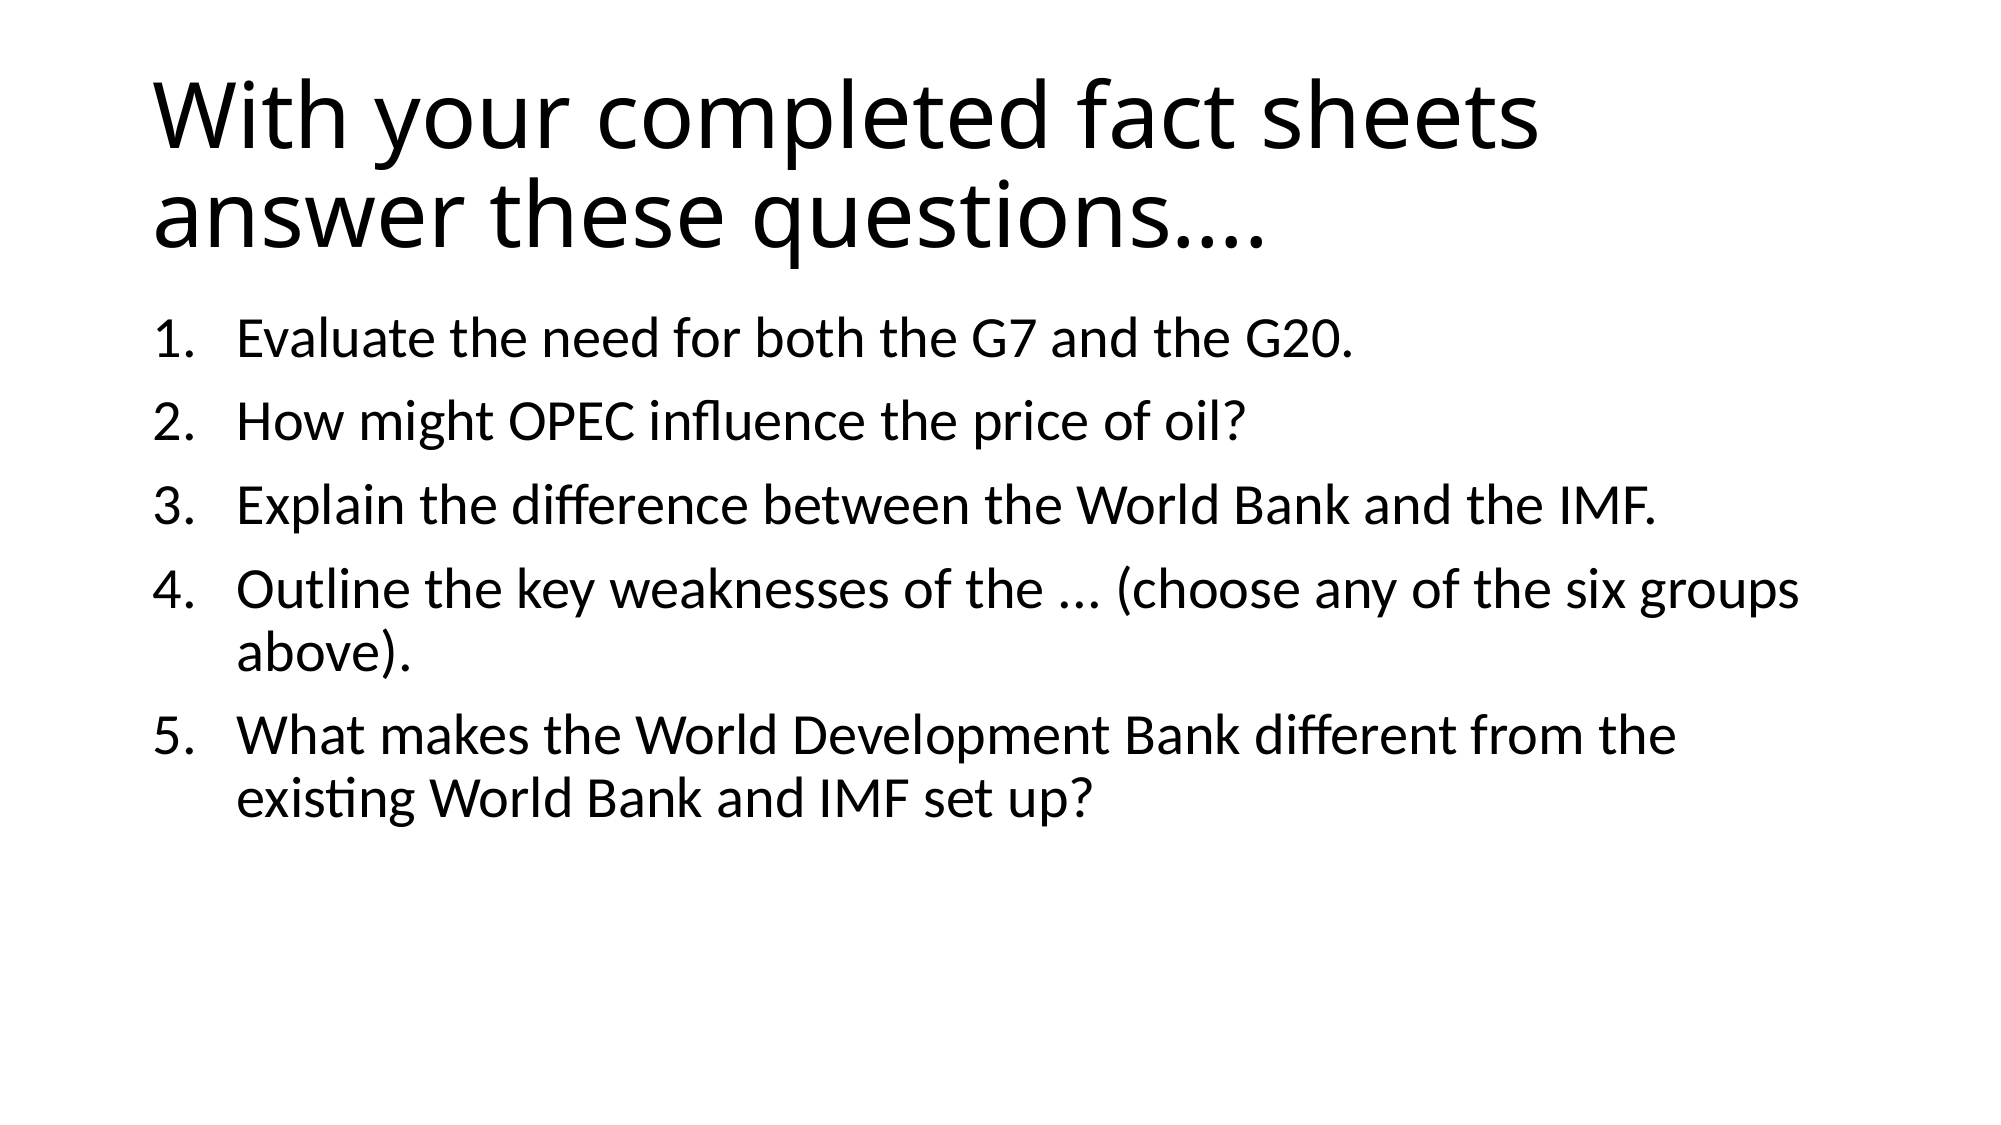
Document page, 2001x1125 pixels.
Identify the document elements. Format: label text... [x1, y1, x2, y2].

list Evaluate the need for both the G7 and the G20. How might OPEC influence the price of oil? Explain the difference between the World Bank and the IMF. Outline the key weaknesses of the ... (choose any of the six groups above). What makes the World Development Bank different from the existing World Bank and IMF set up? [137, 299, 1863, 1014]
title With your completed fact sheets answer these questions…. [137, 59, 1863, 278]
